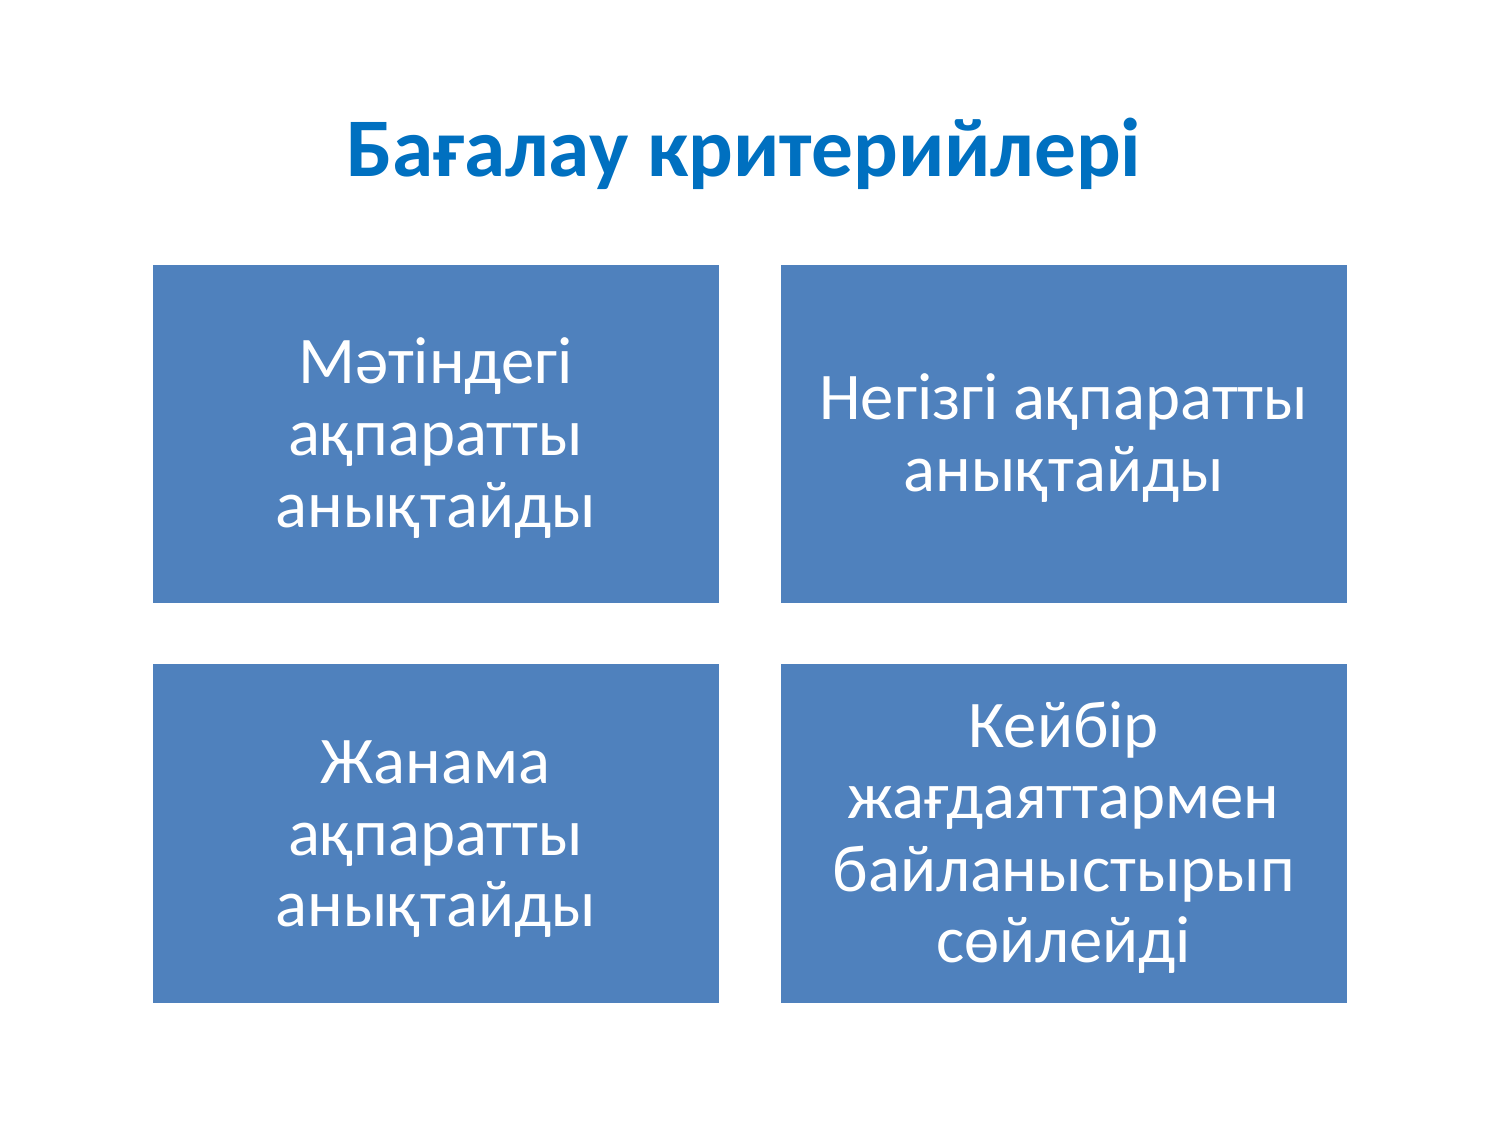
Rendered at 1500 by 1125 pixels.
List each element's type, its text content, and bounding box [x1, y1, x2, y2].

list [74, 262, 1426, 1006]
text_box Бағалау критерийлері [145, 52, 1343, 234]
